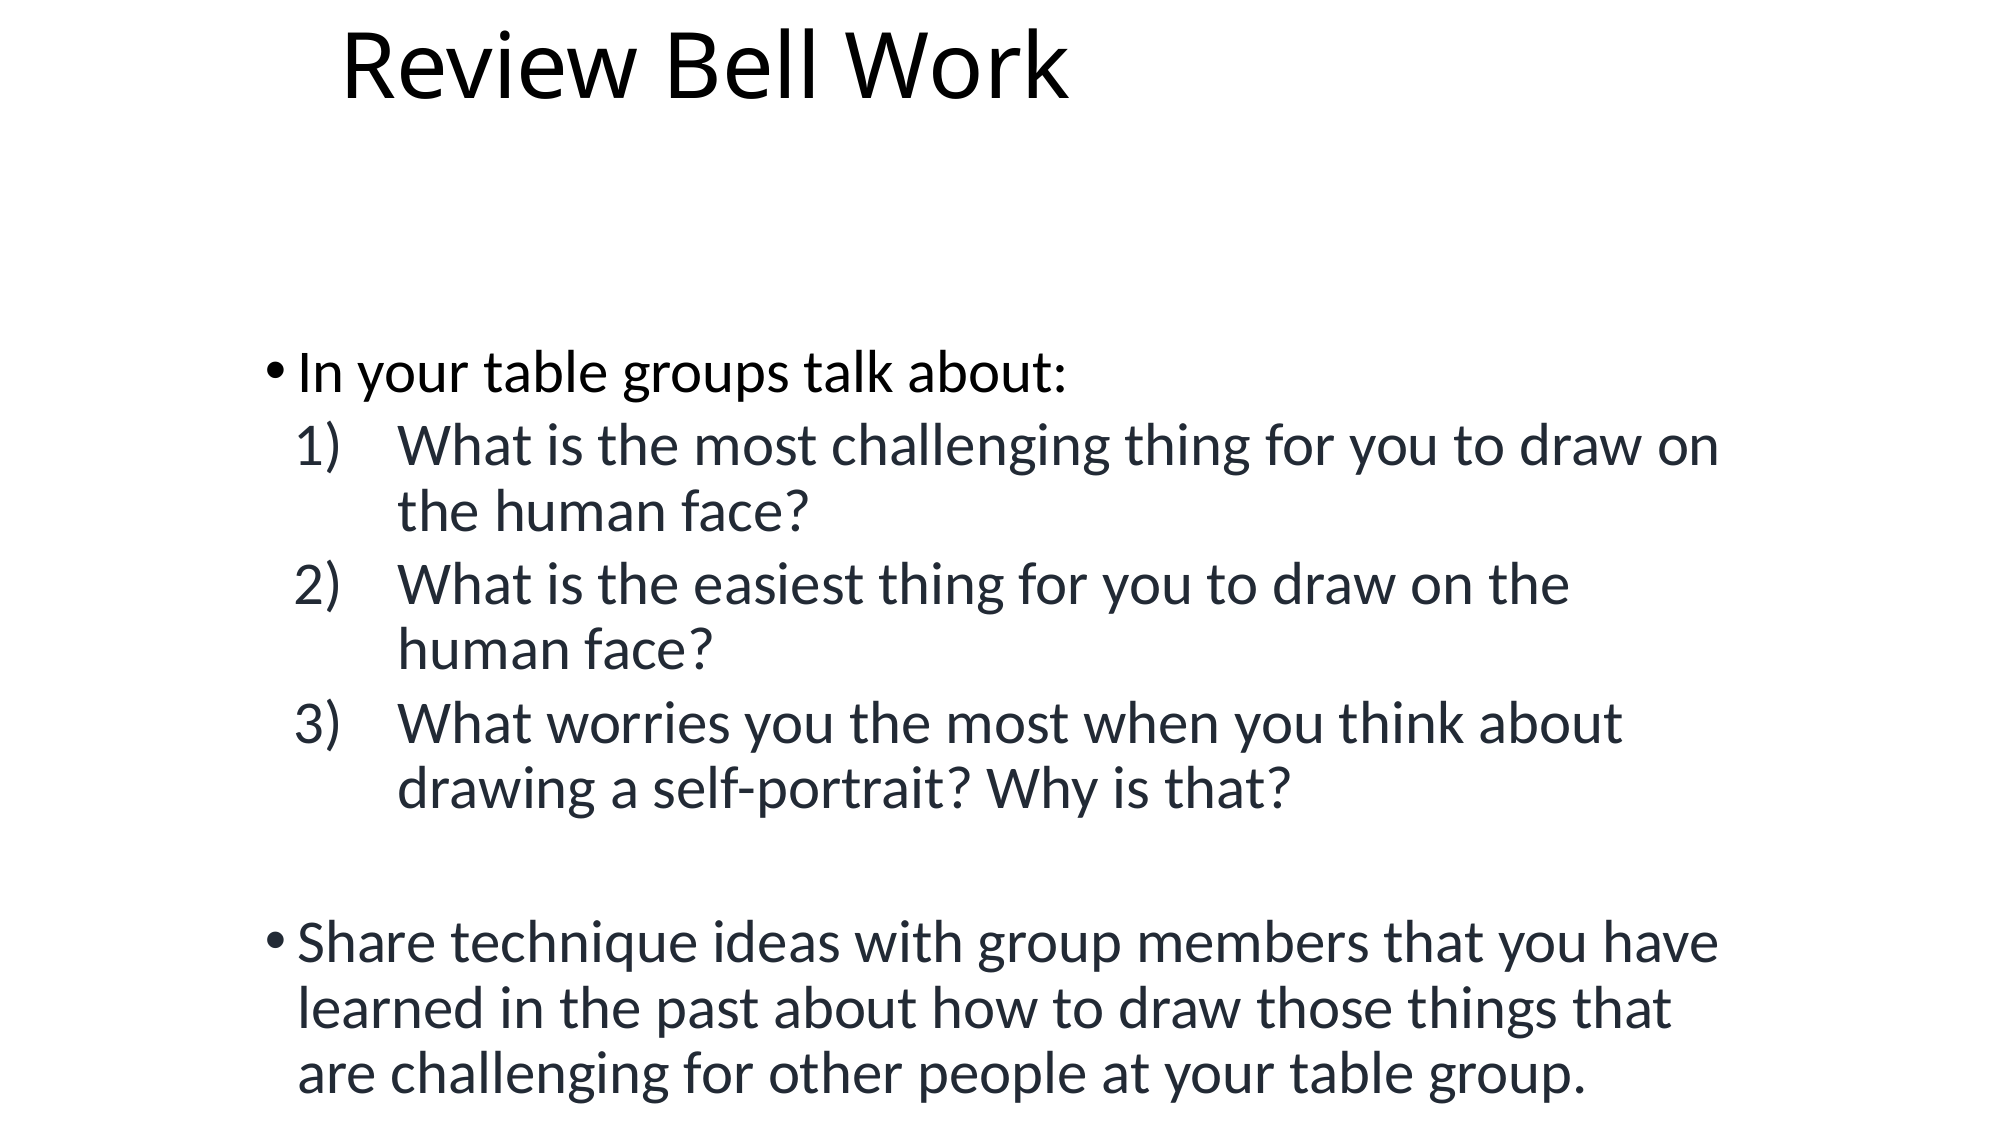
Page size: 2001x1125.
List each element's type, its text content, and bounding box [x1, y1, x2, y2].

title Review Bell Work [324, 0, 1675, 125]
list In your table groups talk about: What is the most challenging thing for you to draw on the human face? What is the easiest thing for you to draw on the human face? What worries you the most when you think about drawing a self-portrait? Why is that? Share technique ideas with group members that you have learned in the past about how to draw those things that are challenging for other people at your table group. [249, 125, 1750, 1125]
